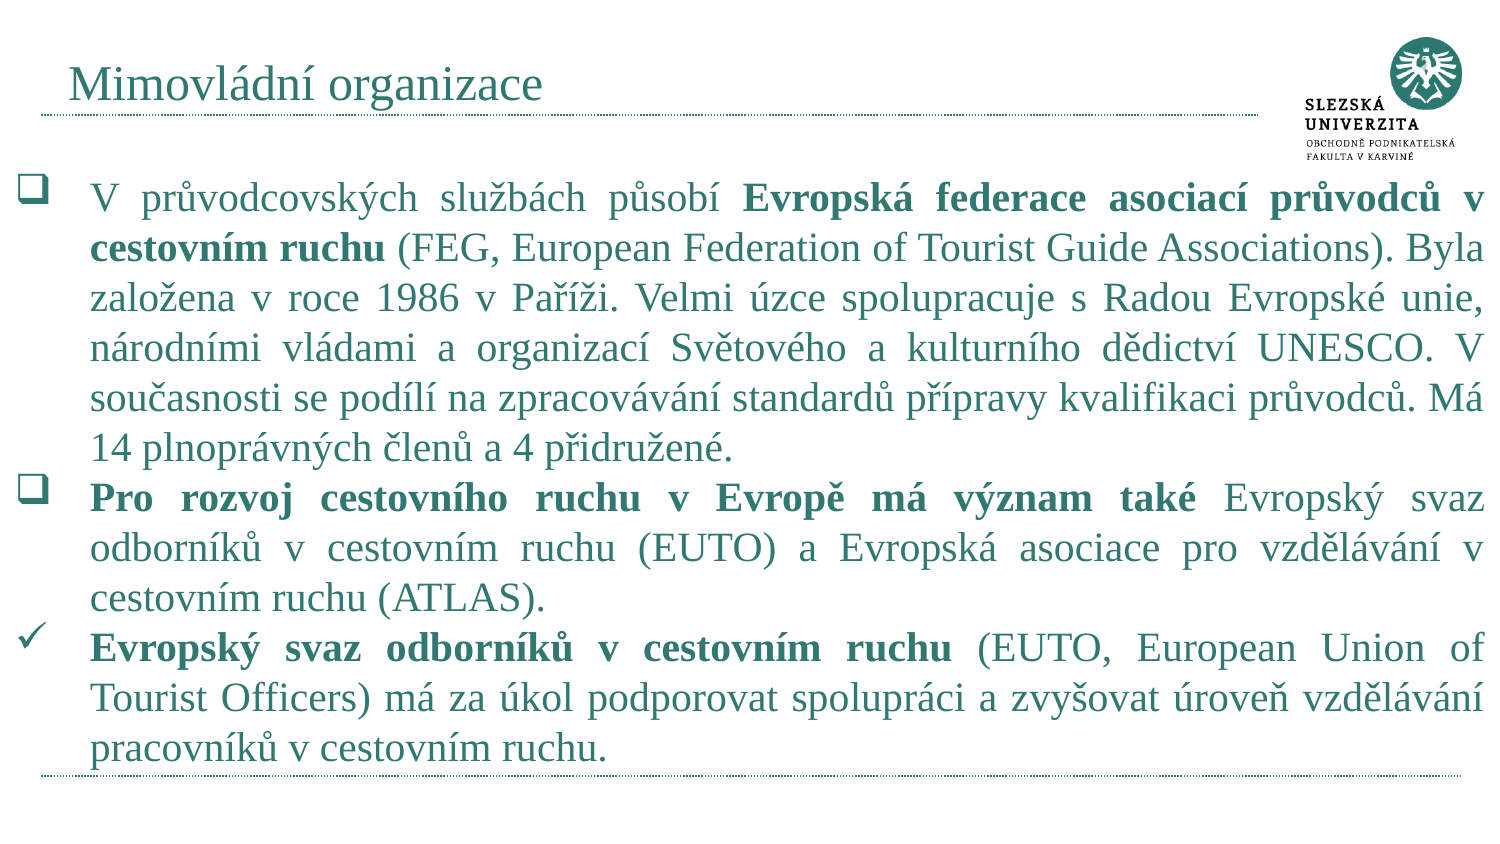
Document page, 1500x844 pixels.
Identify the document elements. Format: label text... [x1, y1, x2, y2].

title Mimovládní organizace [53, 43, 1318, 127]
text_box V průvodcovských službách působí Evropská federace asociací průvodců v cestovním ruchu (FEG, European Federation of Tourist Guide Associations). Byla založena v roce 1986 v Paříži. Velmi úzce spolupracuje s Radou Evropské unie, národními vládami a organizací Světového a kulturního dědictví UNESCO. V současnosti se podílí na zpracovávání standardů přípravy kvalifikaci průvodců. Má 14 plnoprávných členů a 4 přidružené. Pro rozvoj cestovního ruchu v Evropě má význam také Evropský svaz odborníků v cestovním ruchu (EUTO) a Evropská asociace pro vzdělávání v cestovním ruchu (ATLAS). Evropský svaz odborníků v cestovním ruchu (EUTO, European Union of Tourist Officers) má za úkol podporovat spolupráci a zvyšovat úroveň vzdělávání pracovníků v cestovním ruchu. [0, 161, 1500, 777]
picture [1305, 37, 1462, 160]
